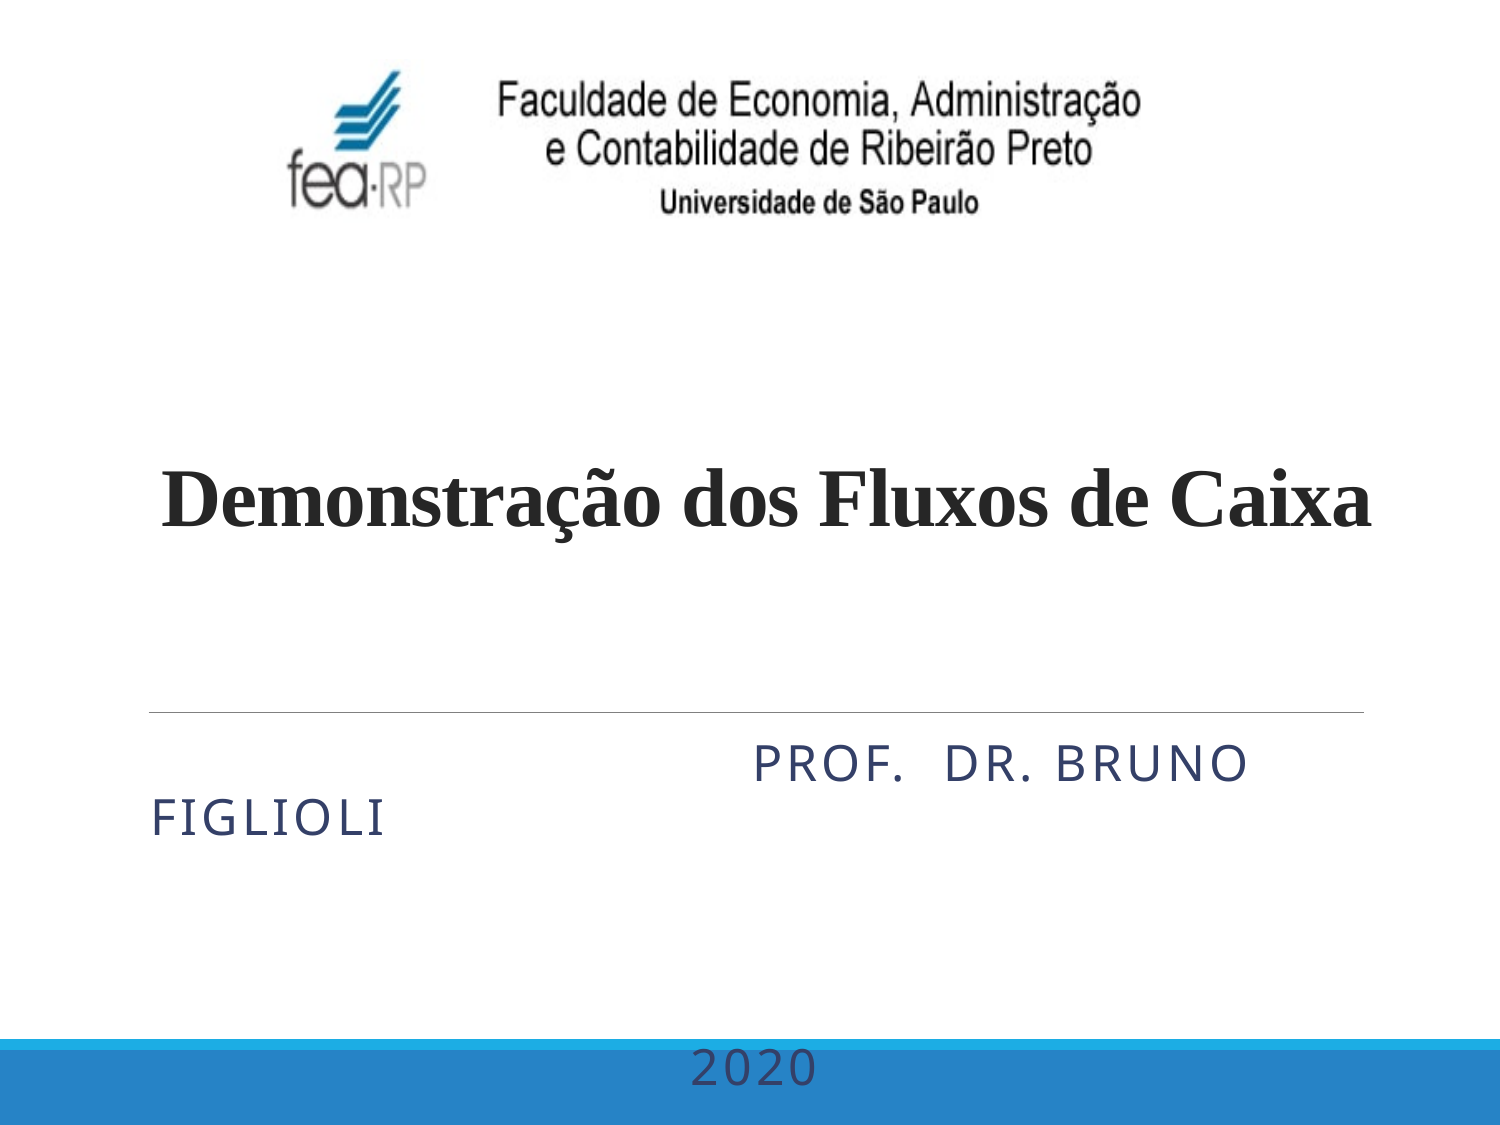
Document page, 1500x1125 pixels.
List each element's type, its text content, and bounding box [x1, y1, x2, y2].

picture [264, 58, 1208, 237]
title Demonstração dos Fluxos de Caixa [135, 361, 1400, 551]
subtitle Prof. Dr. Bruno Figlioli 2020 [135, 730, 1373, 1105]
